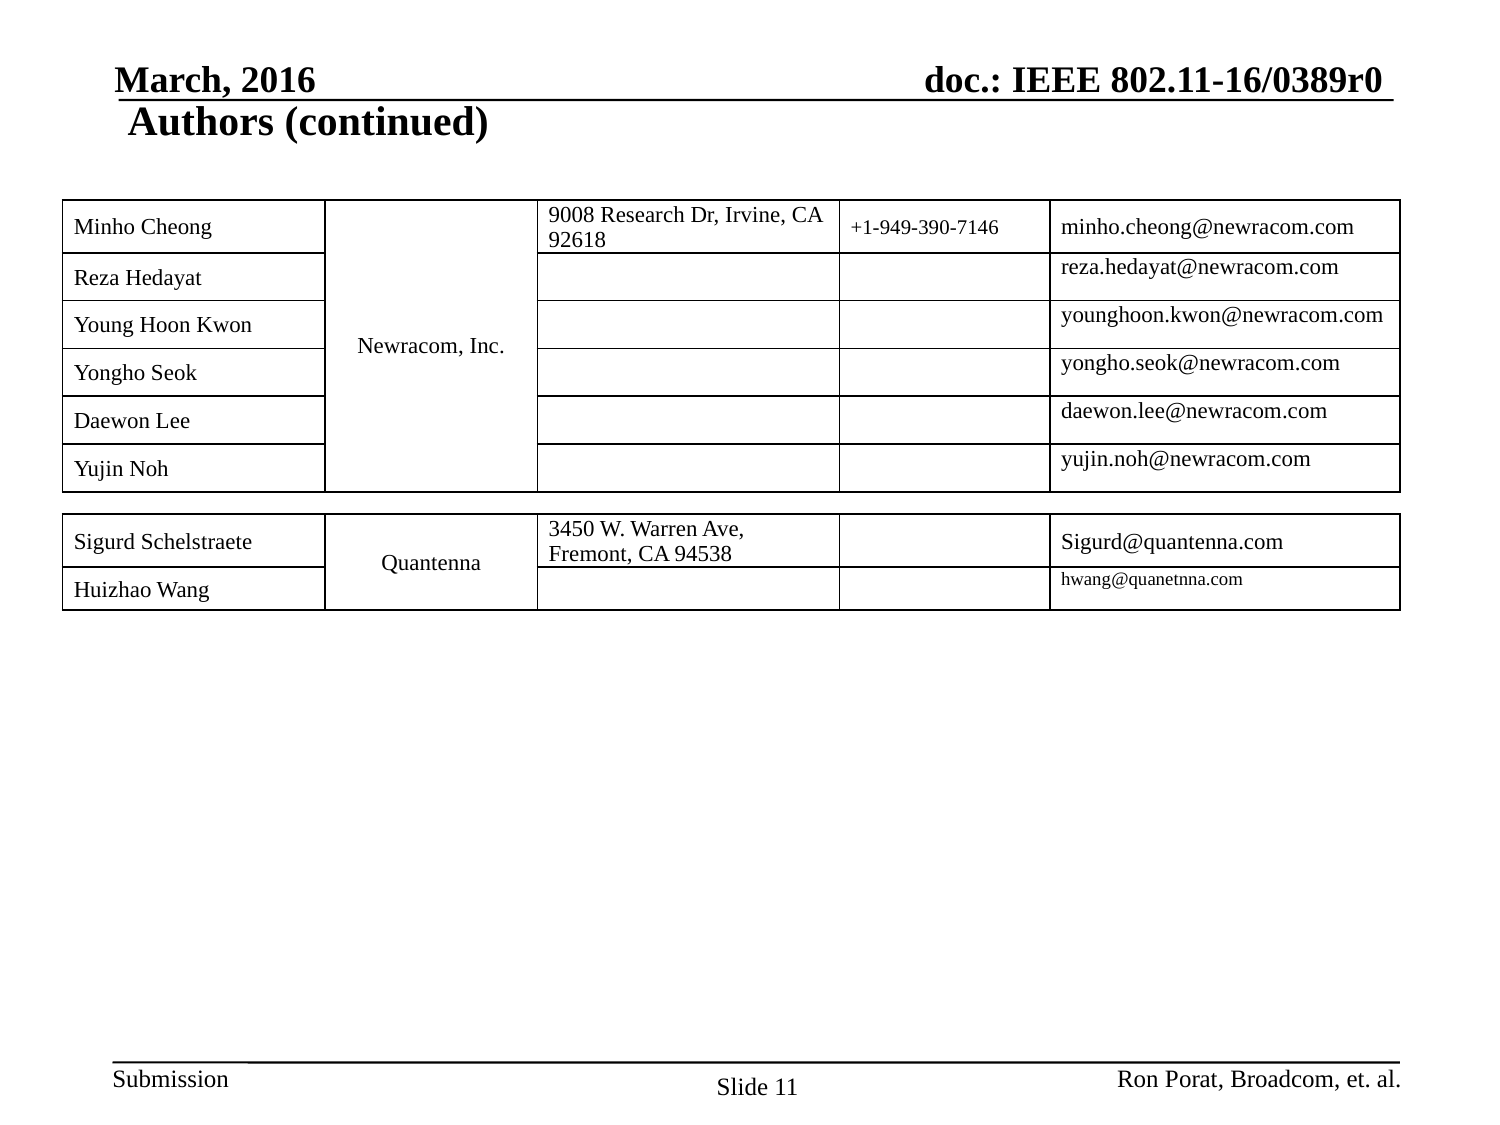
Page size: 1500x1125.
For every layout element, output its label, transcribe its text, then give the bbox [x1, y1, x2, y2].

slide_number Slide 11 [713, 1069, 802, 1101]
table_cell [840, 445, 1049, 491]
title Authors (continued) [112, 99, 1388, 138]
table_cell [538, 568, 839, 609]
table_cell Young Hoon Kwon [63, 301, 324, 348]
table_cell [840, 254, 1049, 300]
table_cell yujin.noh@newracom.com [1051, 445, 1399, 491]
table_cell reza.hedayat@newracom.com [1051, 254, 1399, 300]
table_header Sigurd@quantenna.com [1051, 515, 1399, 566]
table_header Minho Cheong [63, 201, 324, 252]
table_cell [840, 301, 1049, 348]
table_cell [538, 445, 839, 491]
table_cell younghoon.kwon@newracom.com [1051, 301, 1399, 348]
table_cell [840, 397, 1049, 443]
table_cell Yongho Seok [63, 349, 324, 395]
table_cell Daewon Lee [63, 397, 324, 443]
table_header [840, 515, 1049, 566]
table_cell Huizhao Wang [63, 568, 324, 609]
table_cell [840, 568, 1049, 609]
table_cell [840, 349, 1049, 395]
table_header 3450 W. Warren Ave, Fremont, CA 94538 [538, 515, 839, 566]
table_cell daewon.lee@newracom.com [1051, 397, 1399, 443]
table_cell [538, 301, 839, 348]
table_cell hwang@quanetnna.com [1051, 568, 1399, 609]
table_cell [538, 254, 839, 300]
table_header Quantenna [326, 515, 537, 609]
table_header Newracom, Inc. [326, 201, 537, 491]
table_cell [538, 397, 839, 443]
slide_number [114, 54, 318, 99]
table_header +1-949-390-7146 [840, 201, 1049, 252]
table_header Sigurd Schelstraete [63, 515, 324, 566]
table_header 9008 Research Dr, Irvine, CA 92618 [538, 201, 839, 252]
table_cell [538, 349, 839, 395]
table_cell Yujin Noh [63, 445, 324, 491]
table_cell yongho.seok@newracom.com [1051, 349, 1399, 395]
footer Ron Porat, Broadcom, et. al. [1113, 1061, 1402, 1093]
table_cell Reza Hedayat [63, 254, 324, 300]
table_header minho.cheong@newracom.com [1051, 201, 1399, 252]
